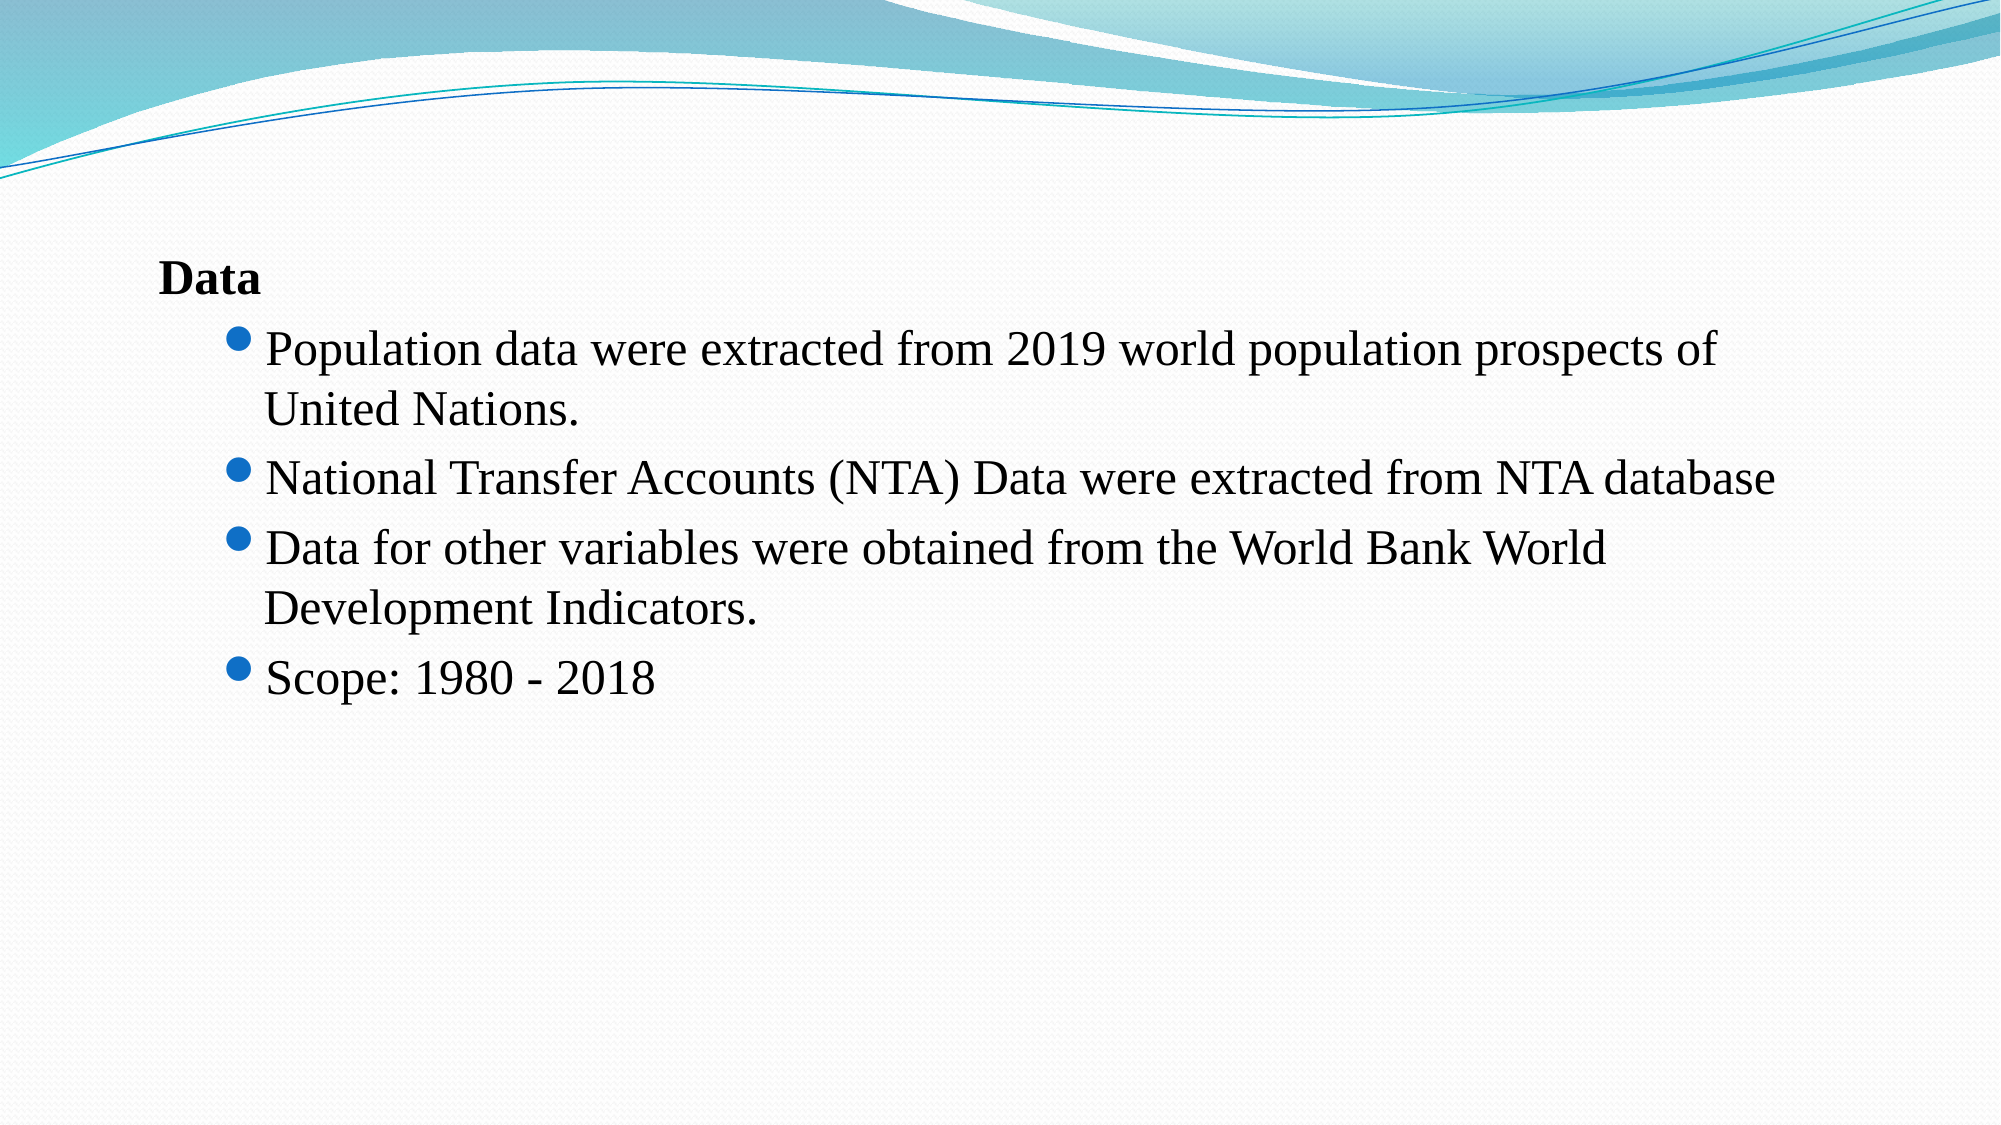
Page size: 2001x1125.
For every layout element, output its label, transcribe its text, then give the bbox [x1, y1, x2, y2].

list Data Population data were extracted from 2019 world population prospects of United Nations. National Transfer Accounts (NTA) Data were extracted from NTA database Data for other variables were obtained from the World Bank World Development Indicators. Scope: 1980 - 2018 [143, 237, 1857, 800]
